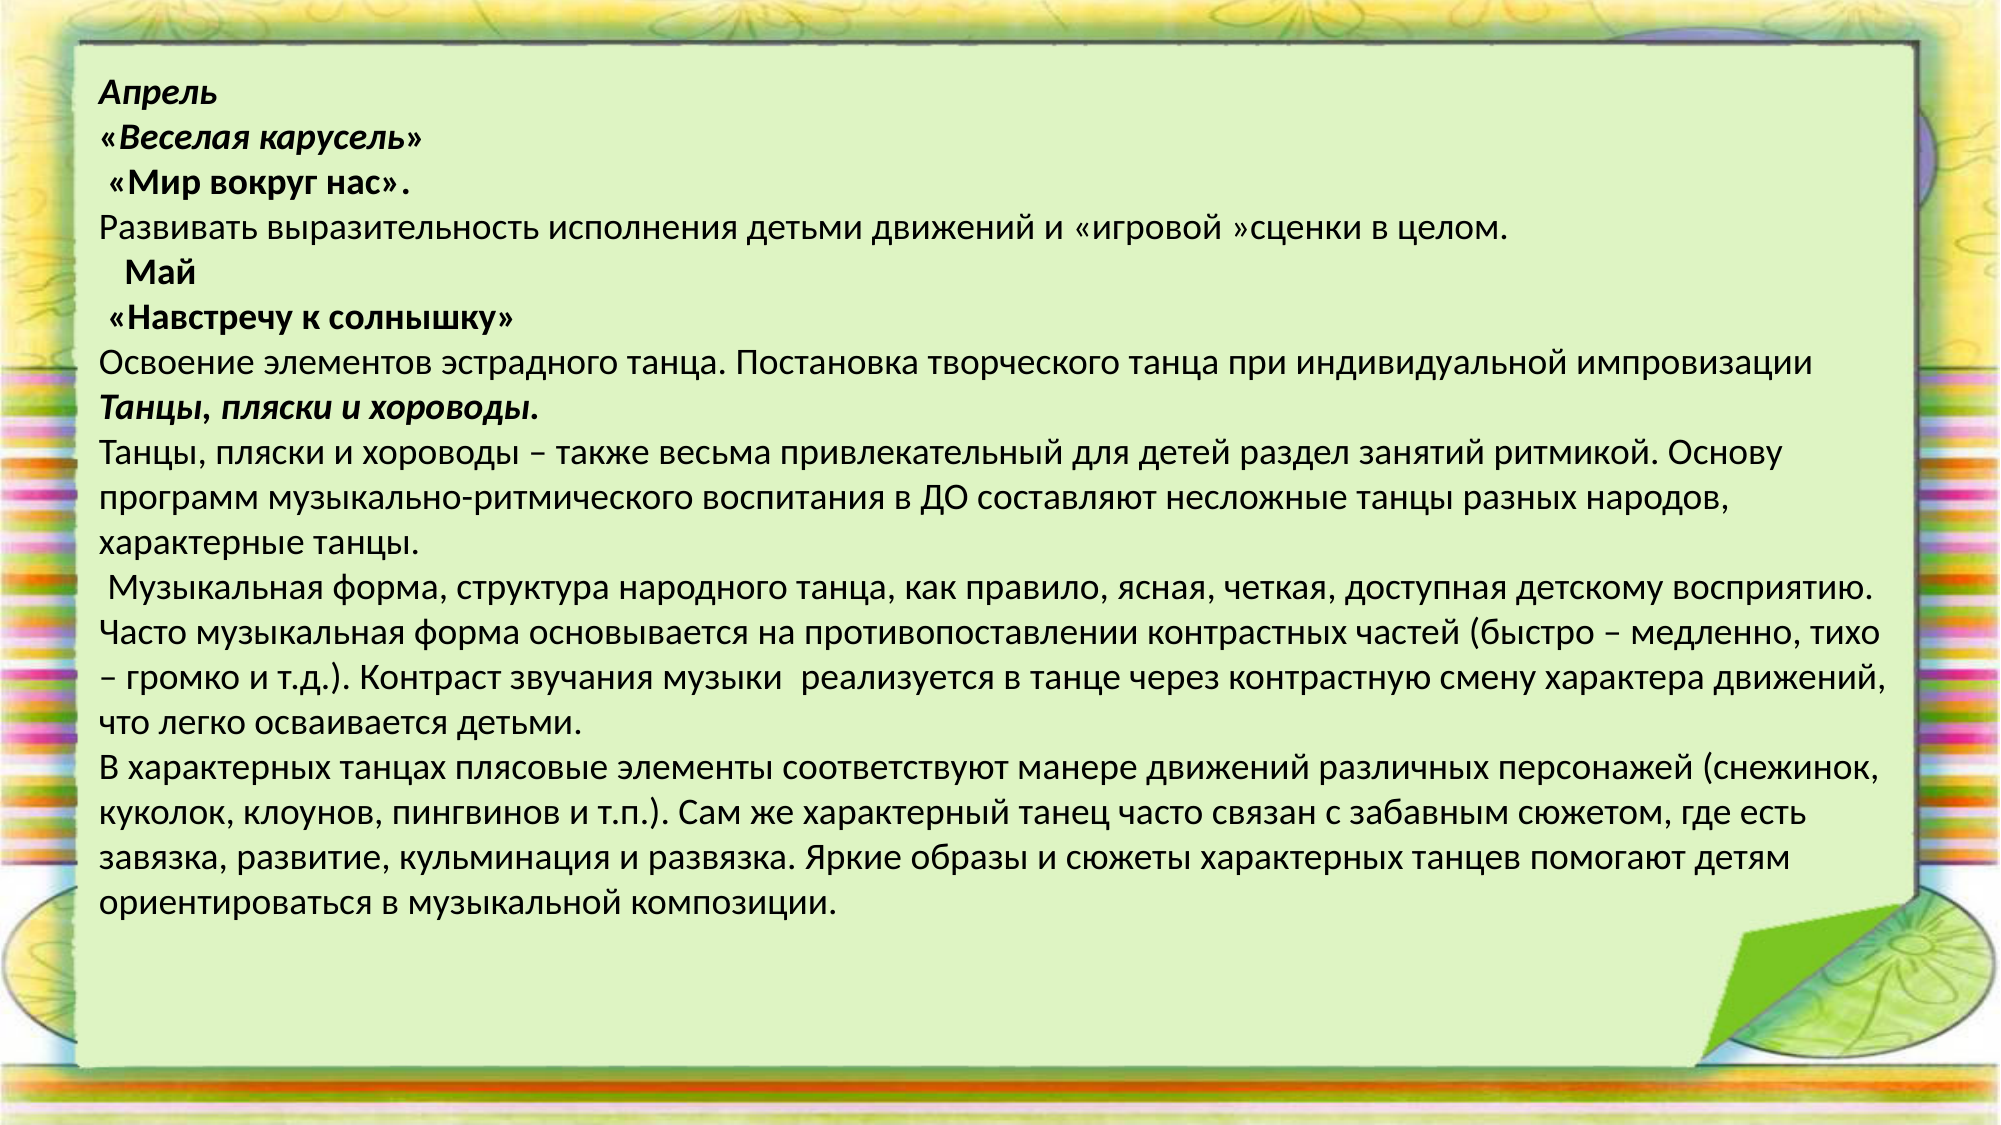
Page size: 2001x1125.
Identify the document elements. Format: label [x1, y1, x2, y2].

list [0, 0, 2000, 1125]
